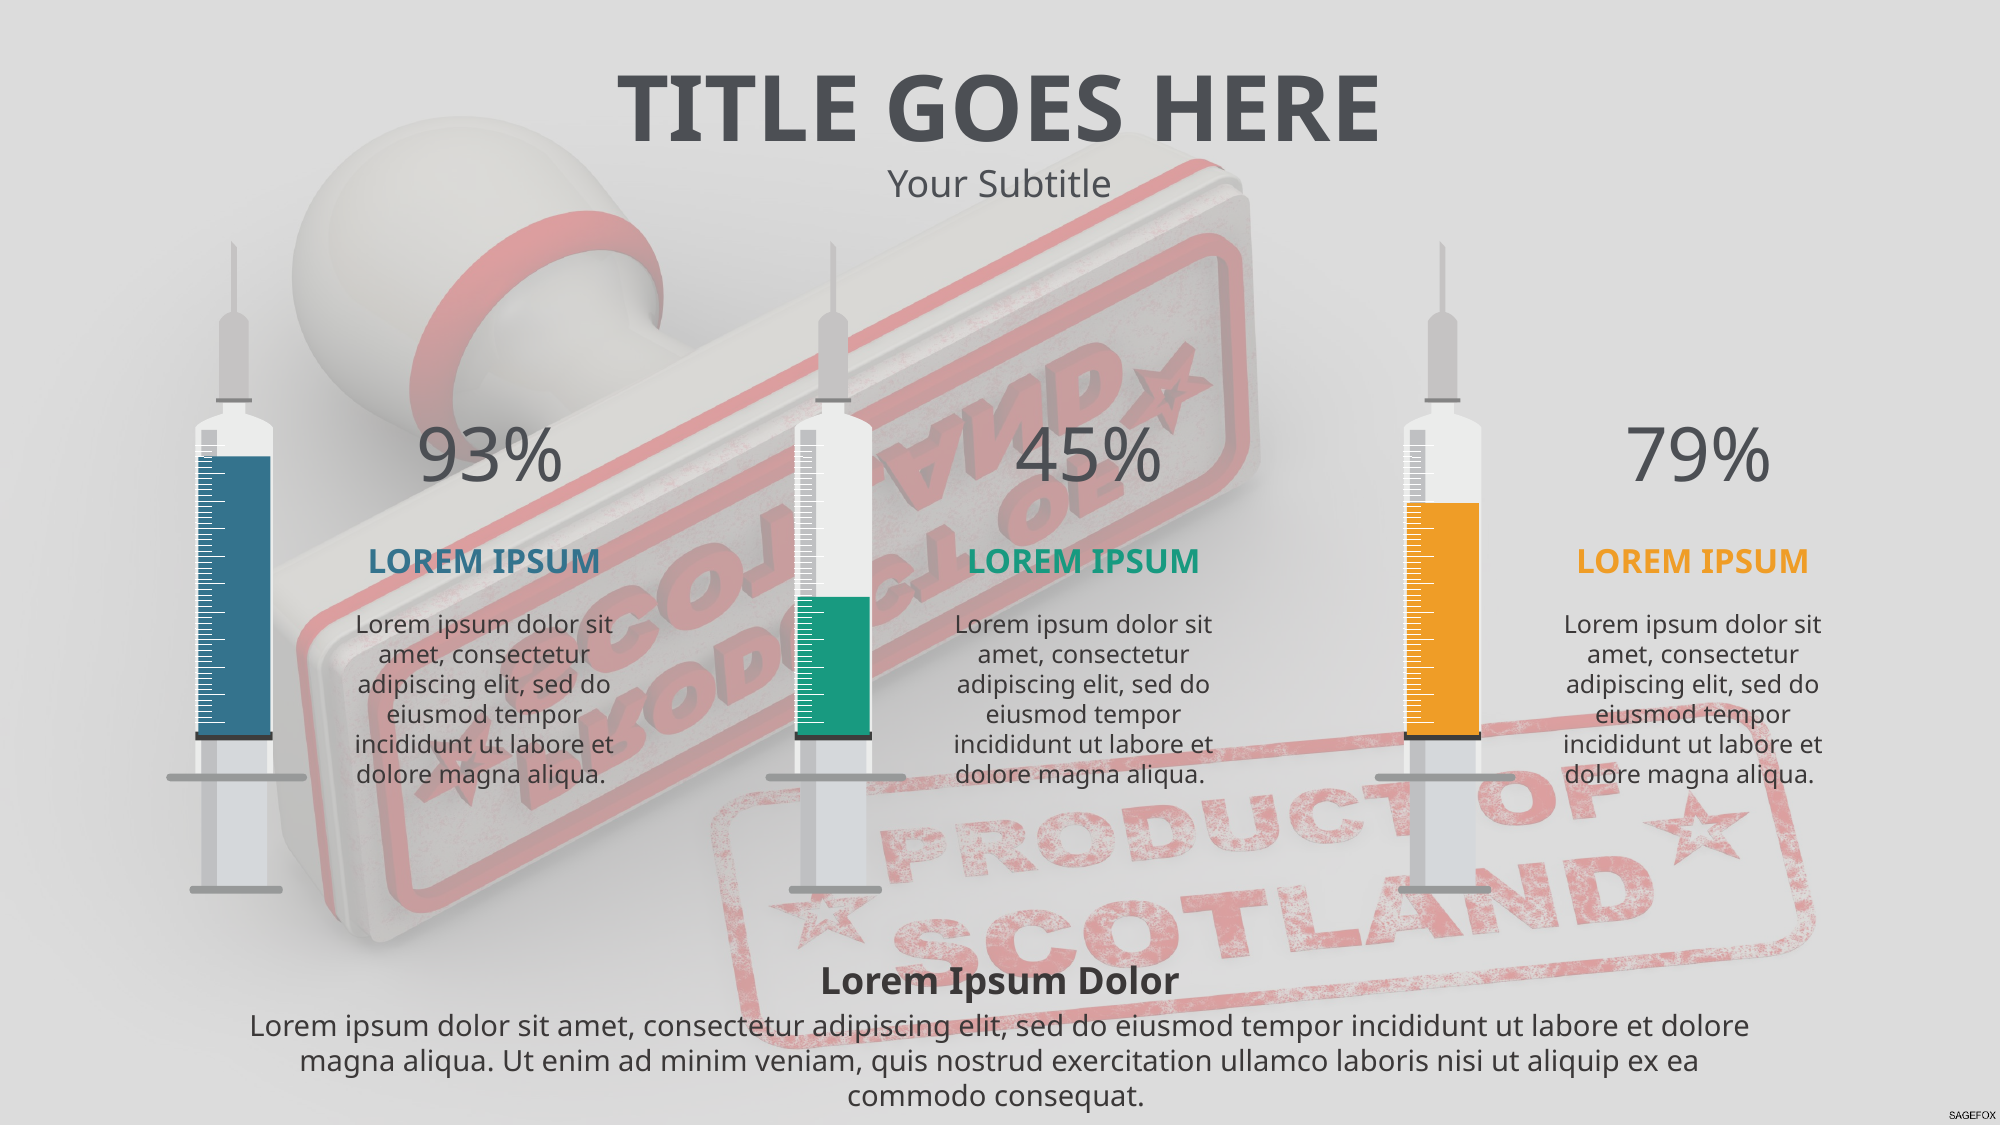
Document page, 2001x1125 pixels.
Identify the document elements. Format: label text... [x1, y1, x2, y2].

text_box Lorem Ipsum Dolor Lorem ipsum dolor sit amet, consectetur adipiscing elit, sed do eiusmod tempor incididunt ut labore et dolore magna aliqua. Ut enim ad minim veniam, quis nostrud exercitation ullamco laboris nisi ut aliquip ex ea commodo consequat. [229, 949, 1771, 1120]
text_box TITLE GOES HERE Your Subtitle [548, 42, 1452, 212]
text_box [166, 240, 308, 894]
text_box LOREM IPSUM Lorem ipsum dolor sit amet, consectetur adipiscing elit, sed do eiusmod tempor incididunt ut labore et dolore magna aliqua. [1545, 533, 1841, 796]
text_box 93% [385, 399, 597, 504]
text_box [765, 240, 907, 894]
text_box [1403, 445, 1433, 723]
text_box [794, 445, 824, 723]
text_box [1374, 240, 1516, 894]
text_box 45% [984, 399, 1196, 504]
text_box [195, 445, 225, 723]
text_box 79% [1593, 399, 1805, 504]
text_box LOREM IPSUM Lorem ipsum dolor sit amet, consectetur adipiscing elit, sed do eiusmod tempor incididunt ut labore et dolore magna aliqua. [936, 533, 1232, 796]
picture [1925, 0, 2001, 1125]
text_box LOREM IPSUM Lorem ipsum dolor sit amet, consectetur adipiscing elit, sed do eiusmod tempor incididunt ut labore et dolore magna aliqua. [336, 533, 633, 796]
